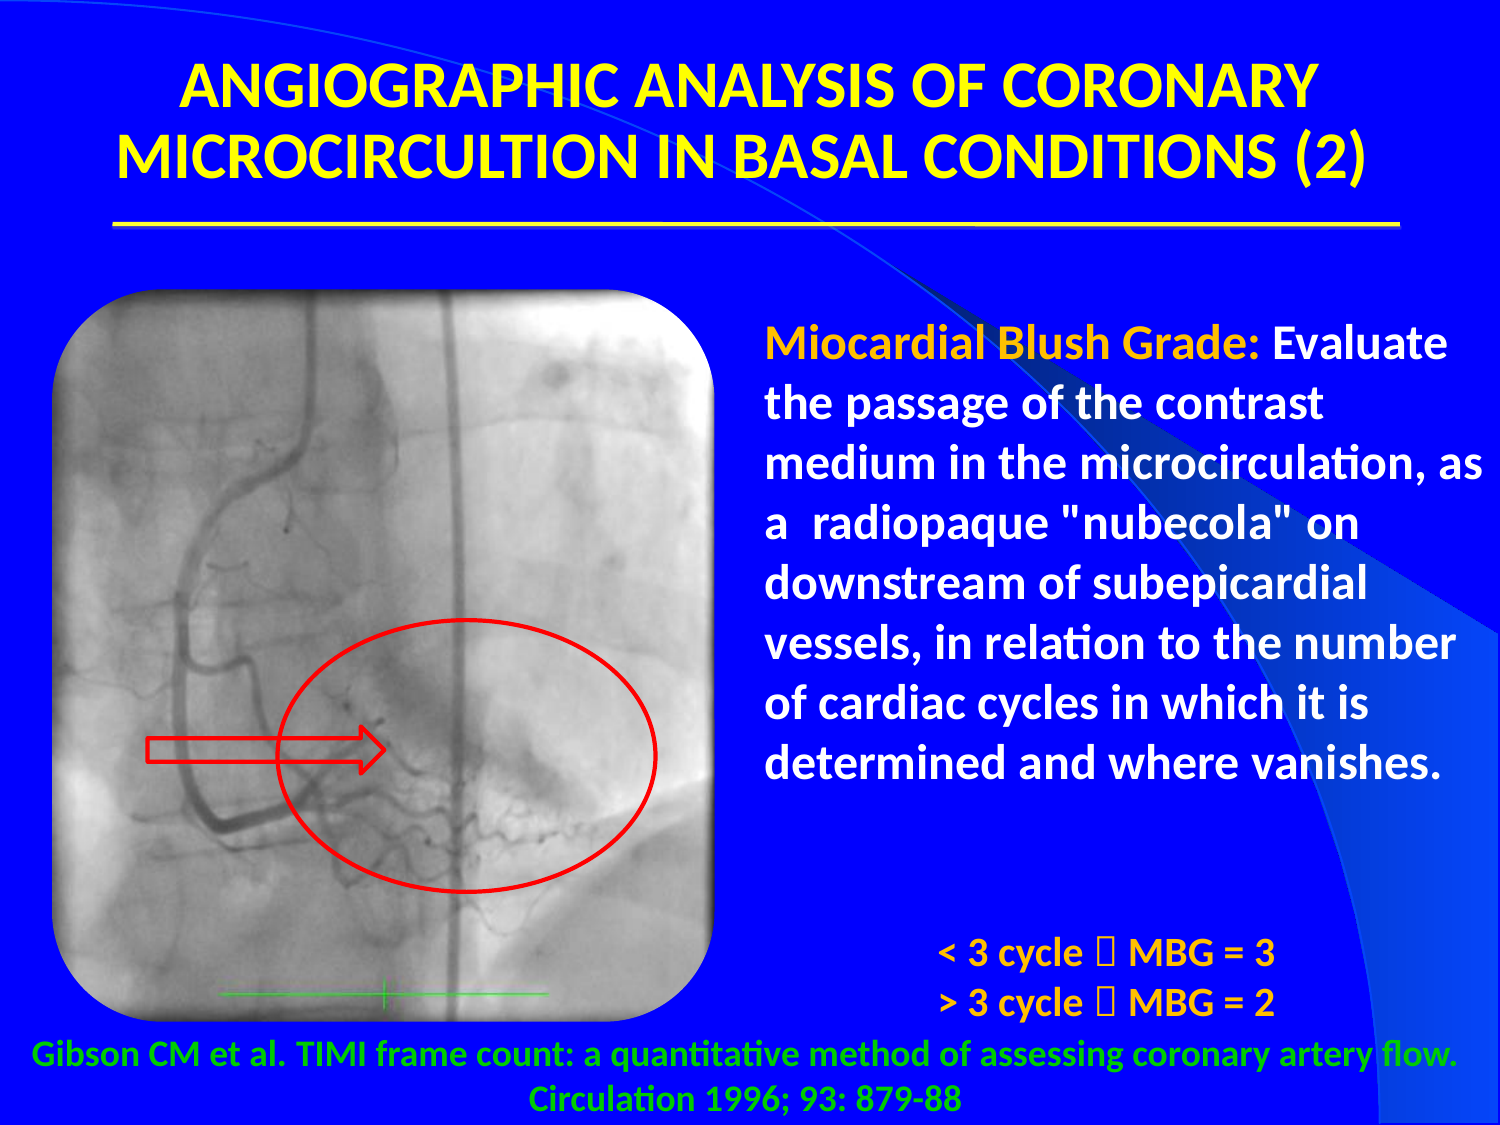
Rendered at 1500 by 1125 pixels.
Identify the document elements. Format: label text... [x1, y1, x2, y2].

text_box < 3 cycle  MBG = 3 > 3 cycle  MBG = 2 [750, 917, 1463, 1021]
text_box Miocardial Blush Grade: Evaluate the passage of the contrast medium in the microcirculation, as a radiopaque "nubecola" on downstream of subepicardial vessels, in relation to the number of cardiac cycles in which it is determined and where vanishes. [749, 302, 1500, 798]
picture [51, 289, 715, 1022]
text_box Gibson CM et al. TIMI frame count: a quantitative method of assessing coronary artery flow. Circulation 1996; 93: 879-88 [0, 1021, 1500, 1125]
text_box ANGIOGRAPHIC ANALYSIS OF CORONARY MICROCIRCULTION IN BASAL CONDITIONS (2) [0, 5, 1500, 194]
